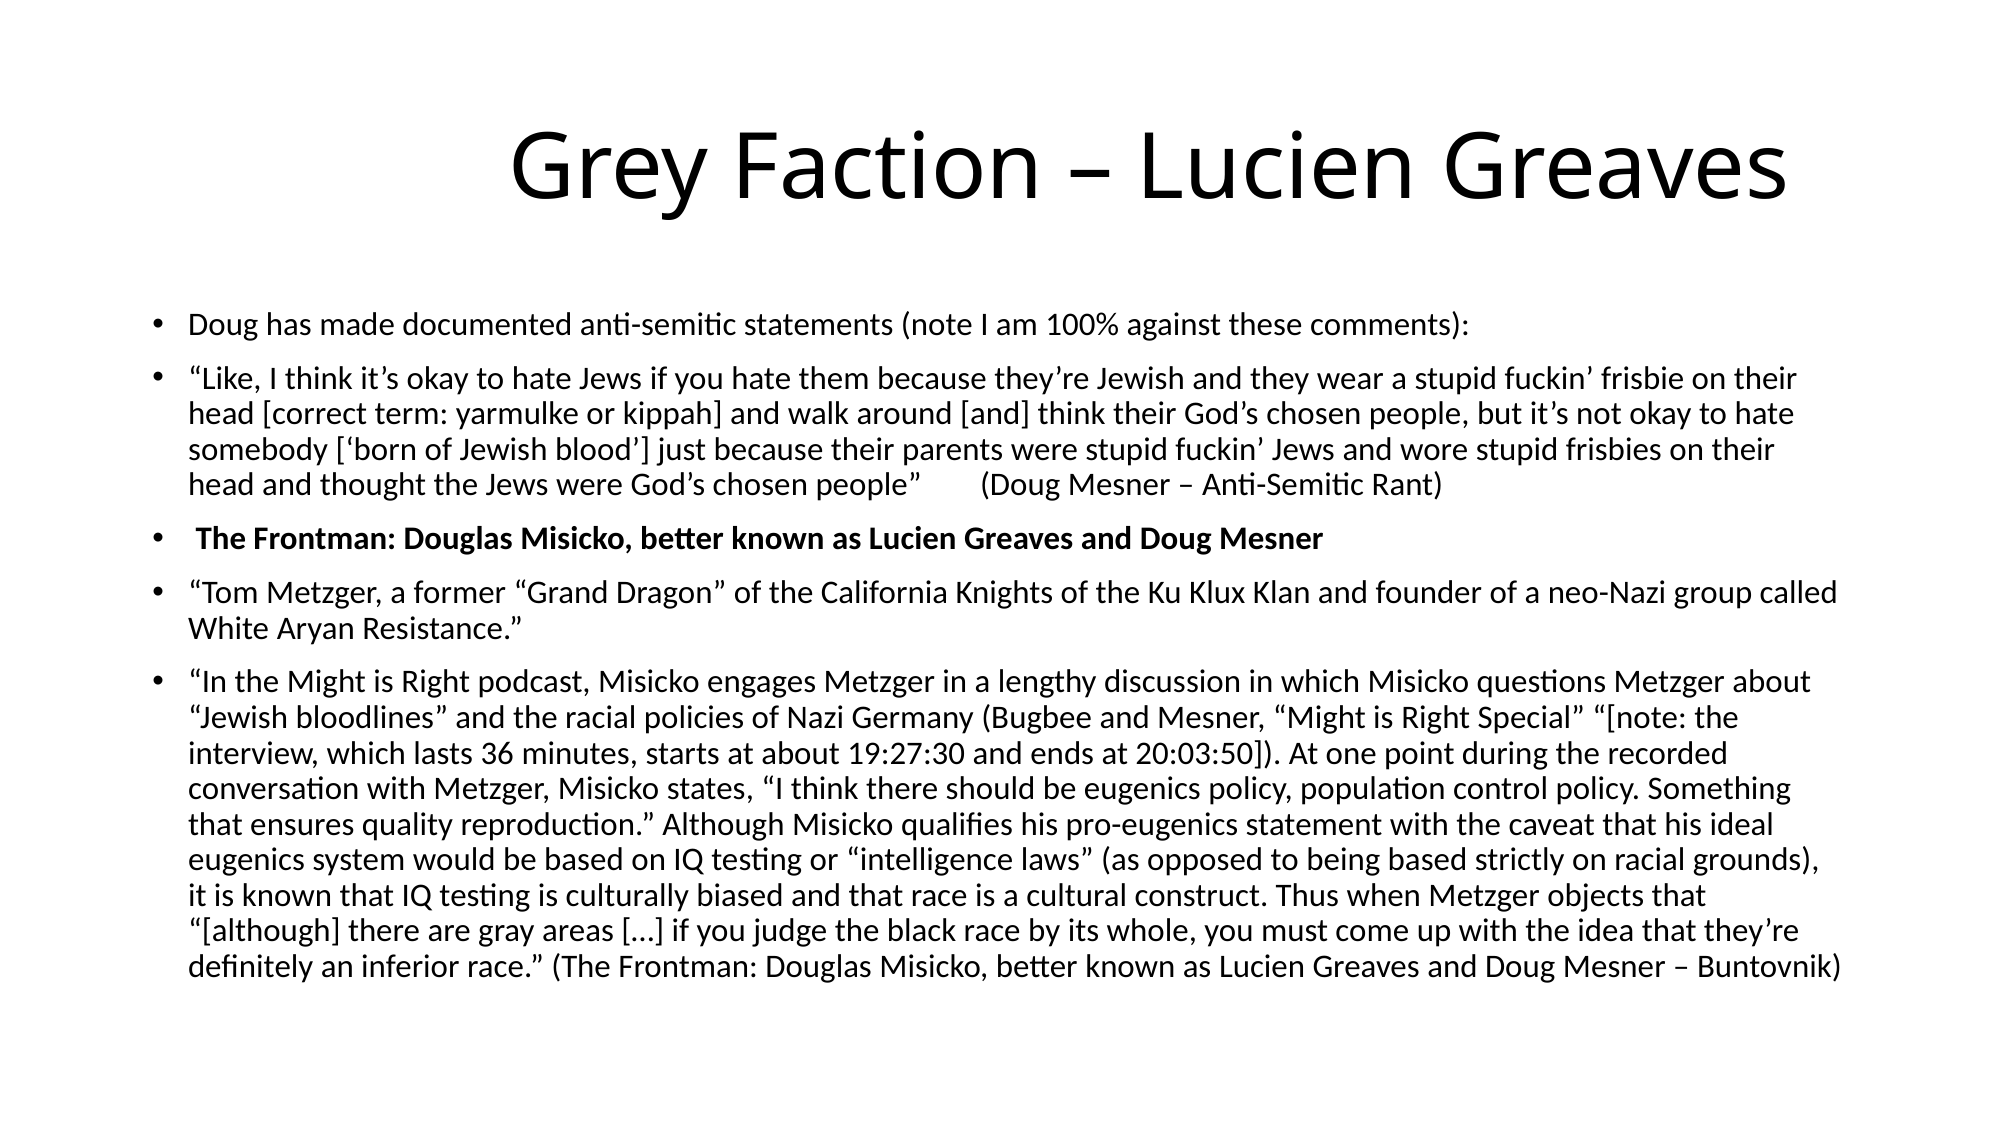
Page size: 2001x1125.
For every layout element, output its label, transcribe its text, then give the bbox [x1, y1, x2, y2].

title Grey Faction – Lucien Greaves [137, 59, 1863, 278]
list Doug has made documented anti-semitic statements (note I am 100% against these comments): “Like, I think it’s okay to hate Jews if you hate them because they’re Jewish and they wear a stupid fuckin’ frisbie on their head [correct term: yarmulke or kippah] and walk around [and] think their God’s chosen people, but it’s not okay to hate somebody [‘born of Jewish blood’] just because their parents were stupid fuckin’ Jews and wore stupid frisbies on their head and thought the Jews were God’s chosen people” (Doug Mesner – Anti-Semitic Rant) The Frontman: Douglas Misicko, better known as Lucien Greaves and Doug Mesner “Tom Metzger, a former “Grand Dragon” of the California Knights of the Ku Klux Klan and founder of a neo-Nazi group called White Aryan Resistance.” “In the Might is Right podcast, Misicko engages Metzger in a lengthy discussion in which Misicko questions Metzger about “Jewish bloodlines” and the racial policies of Nazi Germany (Bugbee and Mesner, “Might is Right Special” “[note: the interview, which lasts 36 minutes, starts at about 19:27:30 and ends at 20:03:50]). At one point during the recorded conversation with Metzger, Misicko states, “I think there should be eugenics policy, population control policy. Something that ensures quality reproduction.” Although Misicko qualifies his pro-eugenics statement with the caveat that his ideal eugenics system would be based on IQ testing or “intelligence laws” (as opposed to being based strictly on racial grounds), it is known that IQ testing is culturally biased and that race is a cultural construct. Thus when Metzger objects that “[although] there are gray areas […] if you judge the black race by its whole, you must come up with the idea that they’re definitely an inferior race.” (The Frontman: Douglas Misicko, better known as Lucien Greaves and Doug Mesner – Buntovnik) [137, 299, 1863, 1014]
